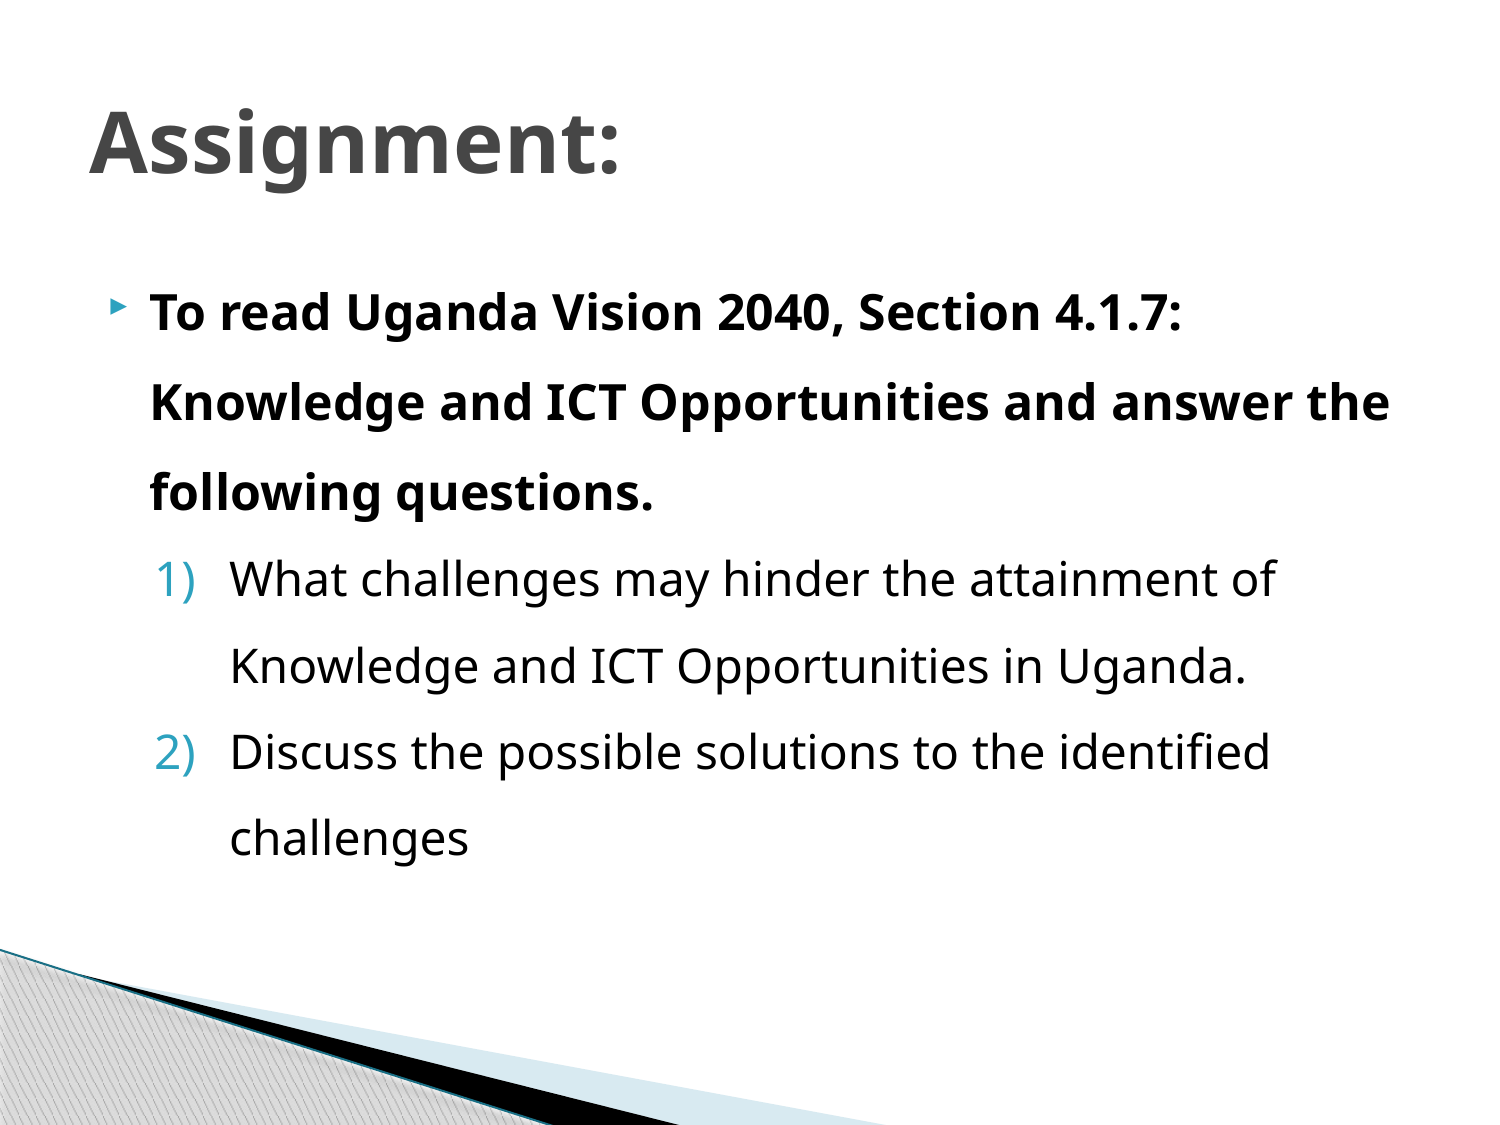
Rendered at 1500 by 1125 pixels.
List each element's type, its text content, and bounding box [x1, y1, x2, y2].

list To read Uganda Vision 2040, Section 4.1.7: Knowledge and ICT Opportunities and answer the following questions. What challenges may hinder the attainment of Knowledge and ICT Opportunities in Uganda. Discuss the possible solutions to the identified challenges [74, 242, 1426, 986]
title Assignment: [75, 45, 1425, 233]
